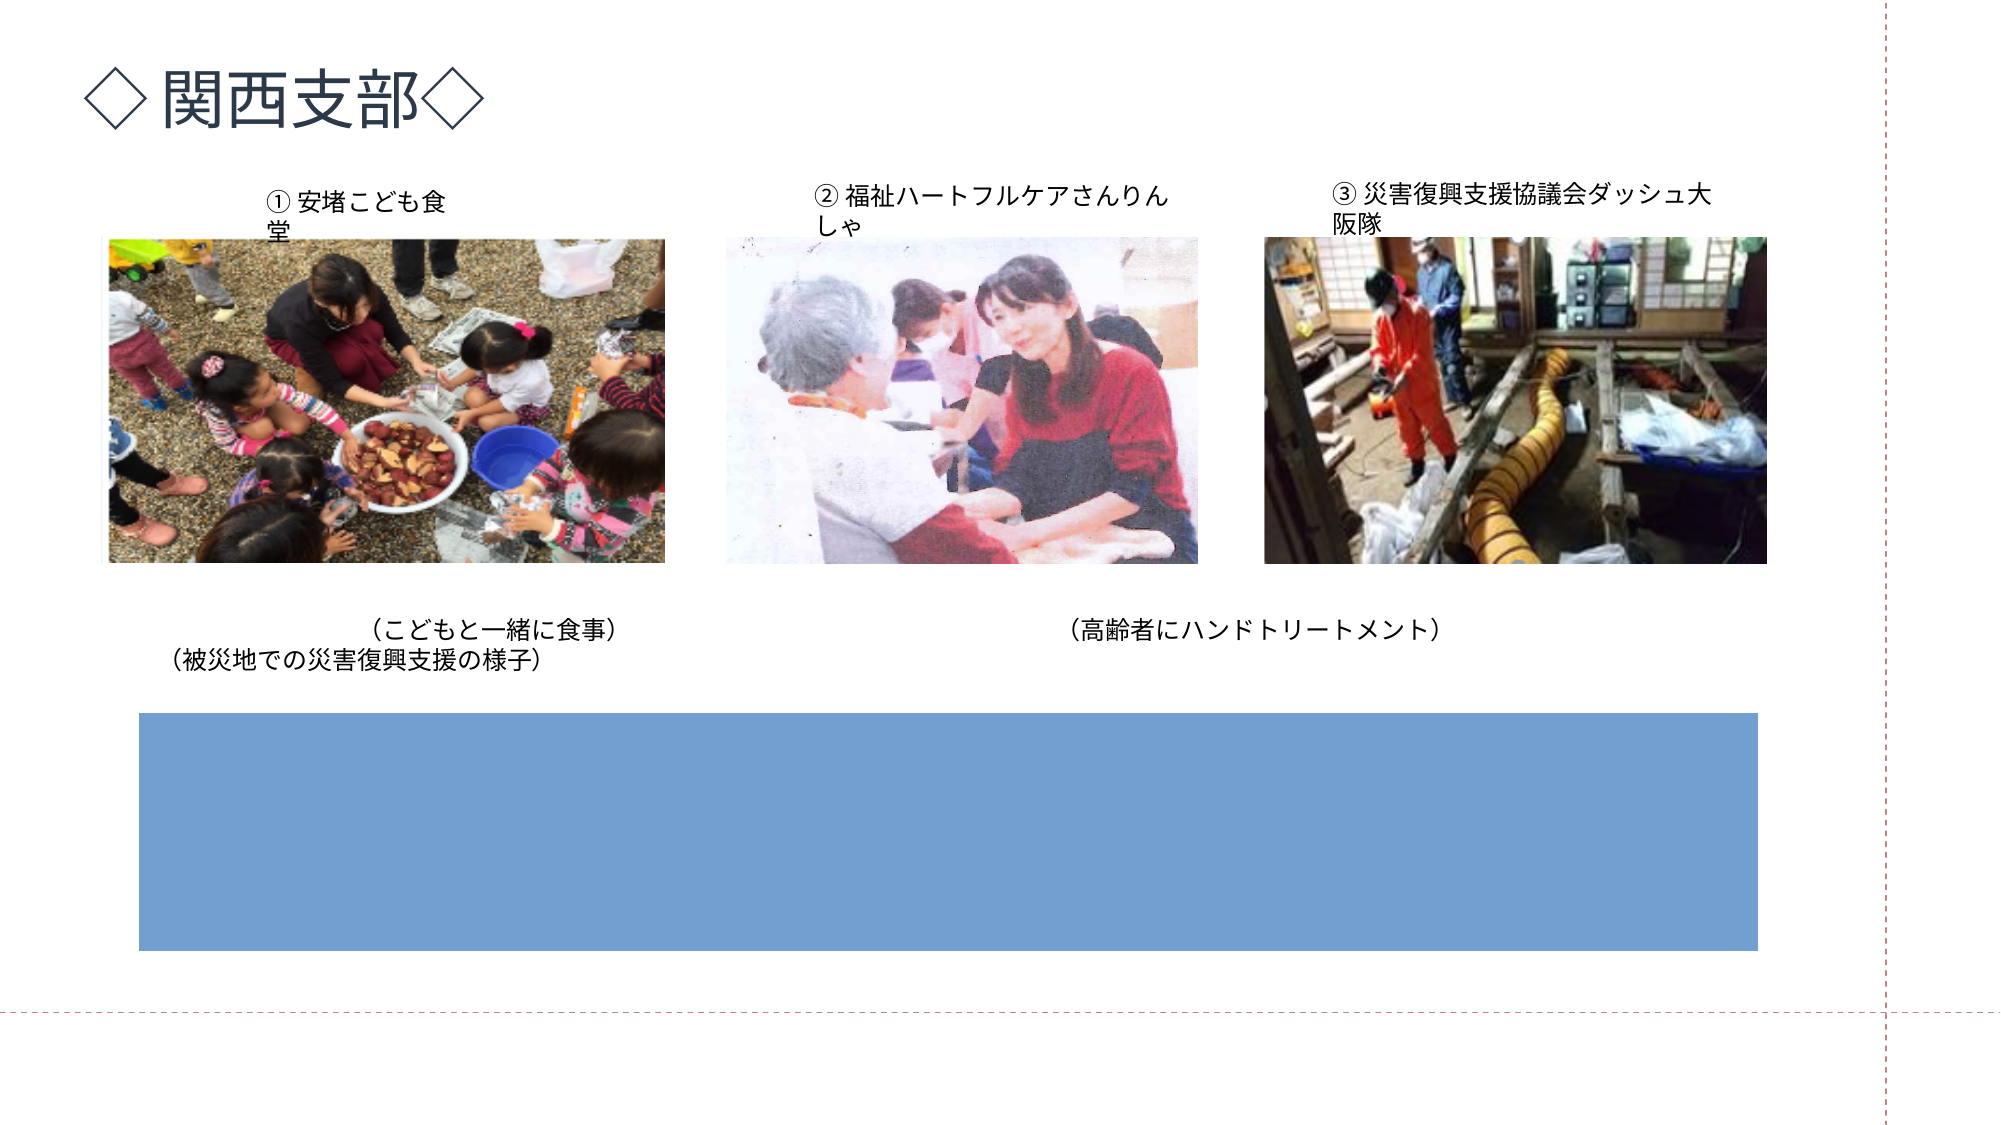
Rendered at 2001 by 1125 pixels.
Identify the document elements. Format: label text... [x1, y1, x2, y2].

picture [101, 236, 665, 563]
text_box ③災害復興支援協議会ダッシュ大阪隊 [1317, 171, 1745, 237]
text_box ①安堵こども食堂 [251, 179, 481, 236]
picture [1262, 237, 1767, 565]
text_box ②福祉ハートフルケアさんりんしゃ [799, 143, 1198, 237]
title ◇関西支部◇ [68, 59, 896, 146]
picture [726, 237, 1198, 564]
text_box （こどもと一緒に食事） （高齢者にハンドトリートメント） （被災地での災害復興支援の様子） [117, 607, 1767, 682]
